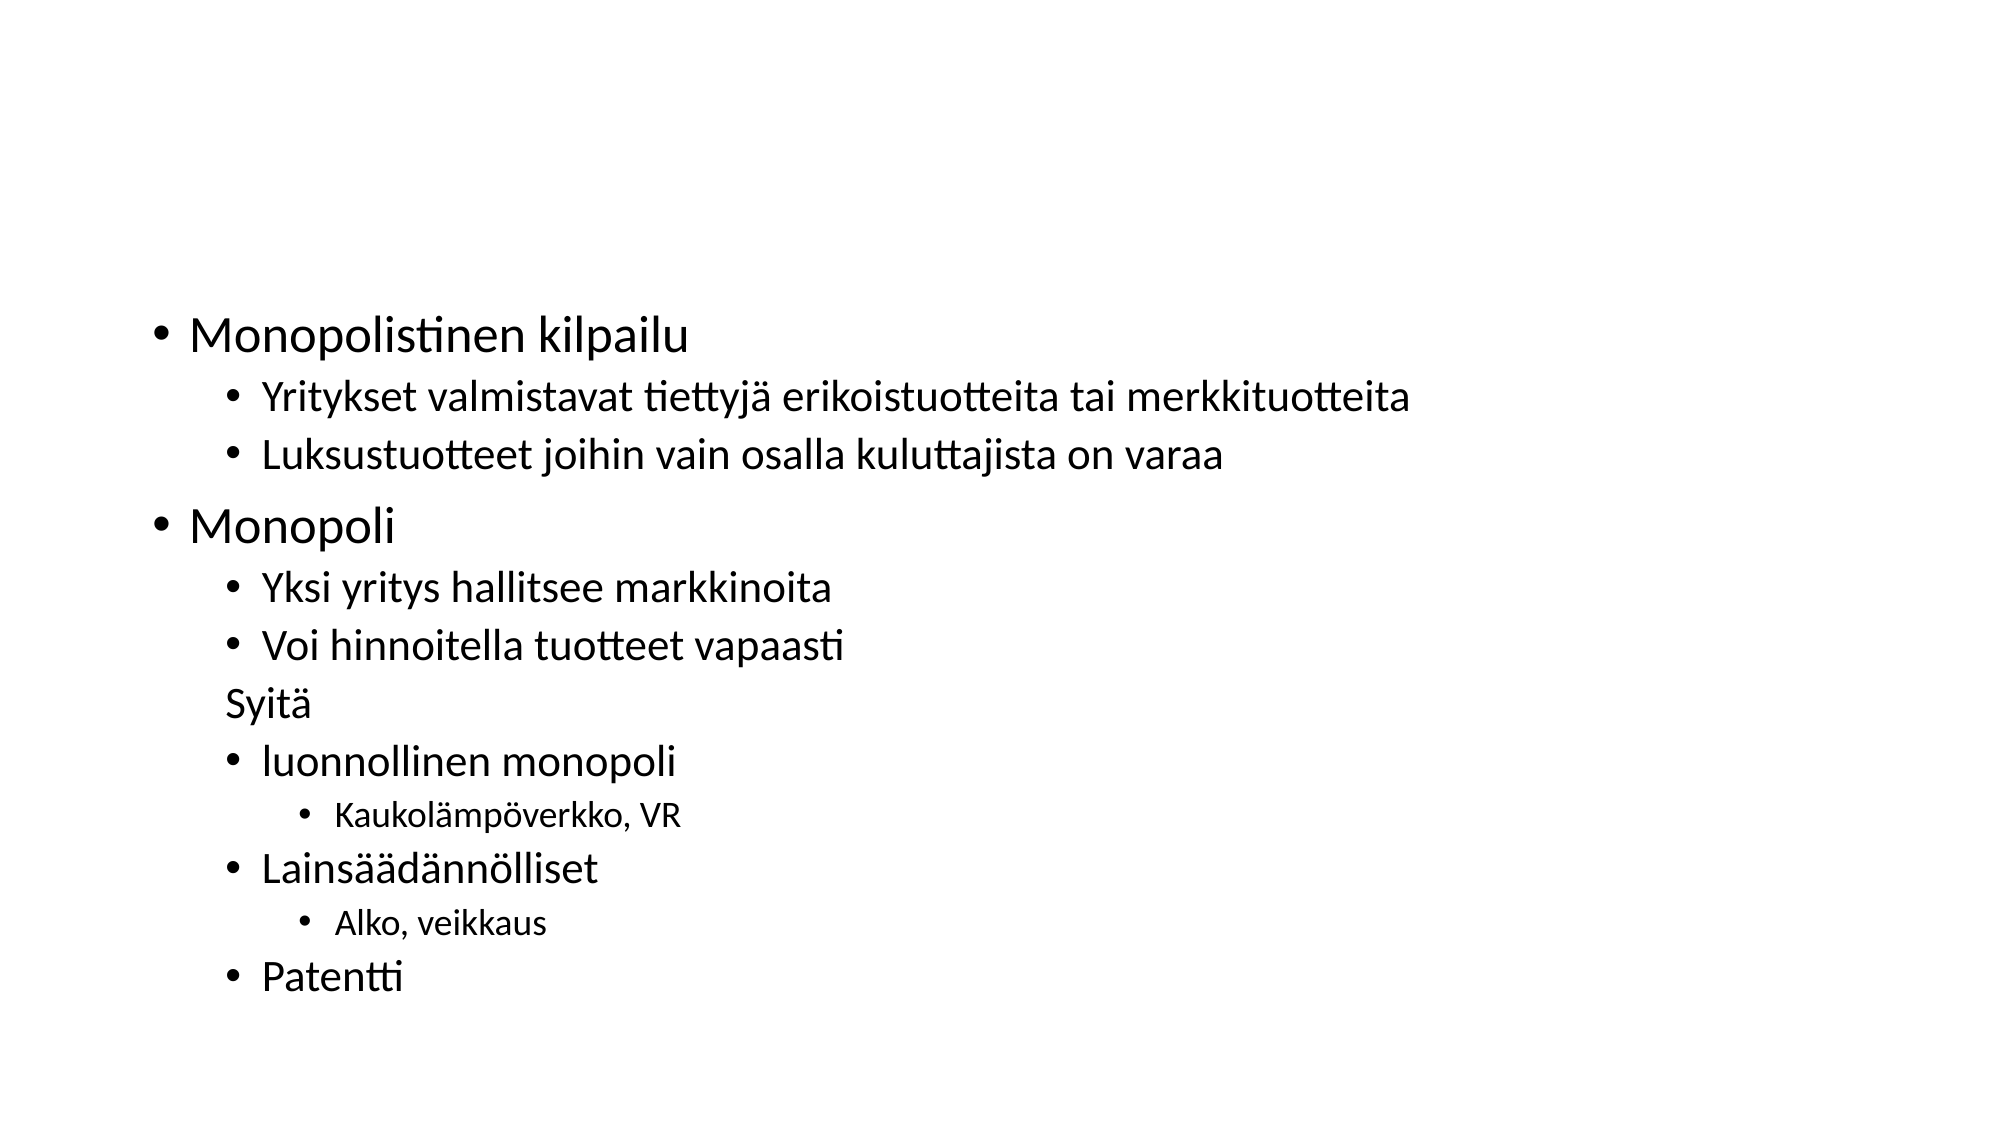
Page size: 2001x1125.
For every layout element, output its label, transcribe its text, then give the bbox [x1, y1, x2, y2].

list Monopolistinen kilpailu Yritykset valmistavat tiettyjä erikoistuotteita tai merkkituotteita Luksustuotteet joihin vain osalla kuluttajista on varaa Monopoli Yksi yritys hallitsee markkinoita Voi hinnoitella tuotteet vapaasti Syitä luonnollinen monopoli Kaukolämpöverkko, VR Lainsäädännölliset Alko, veikkaus Patentti [137, 299, 1863, 1014]
